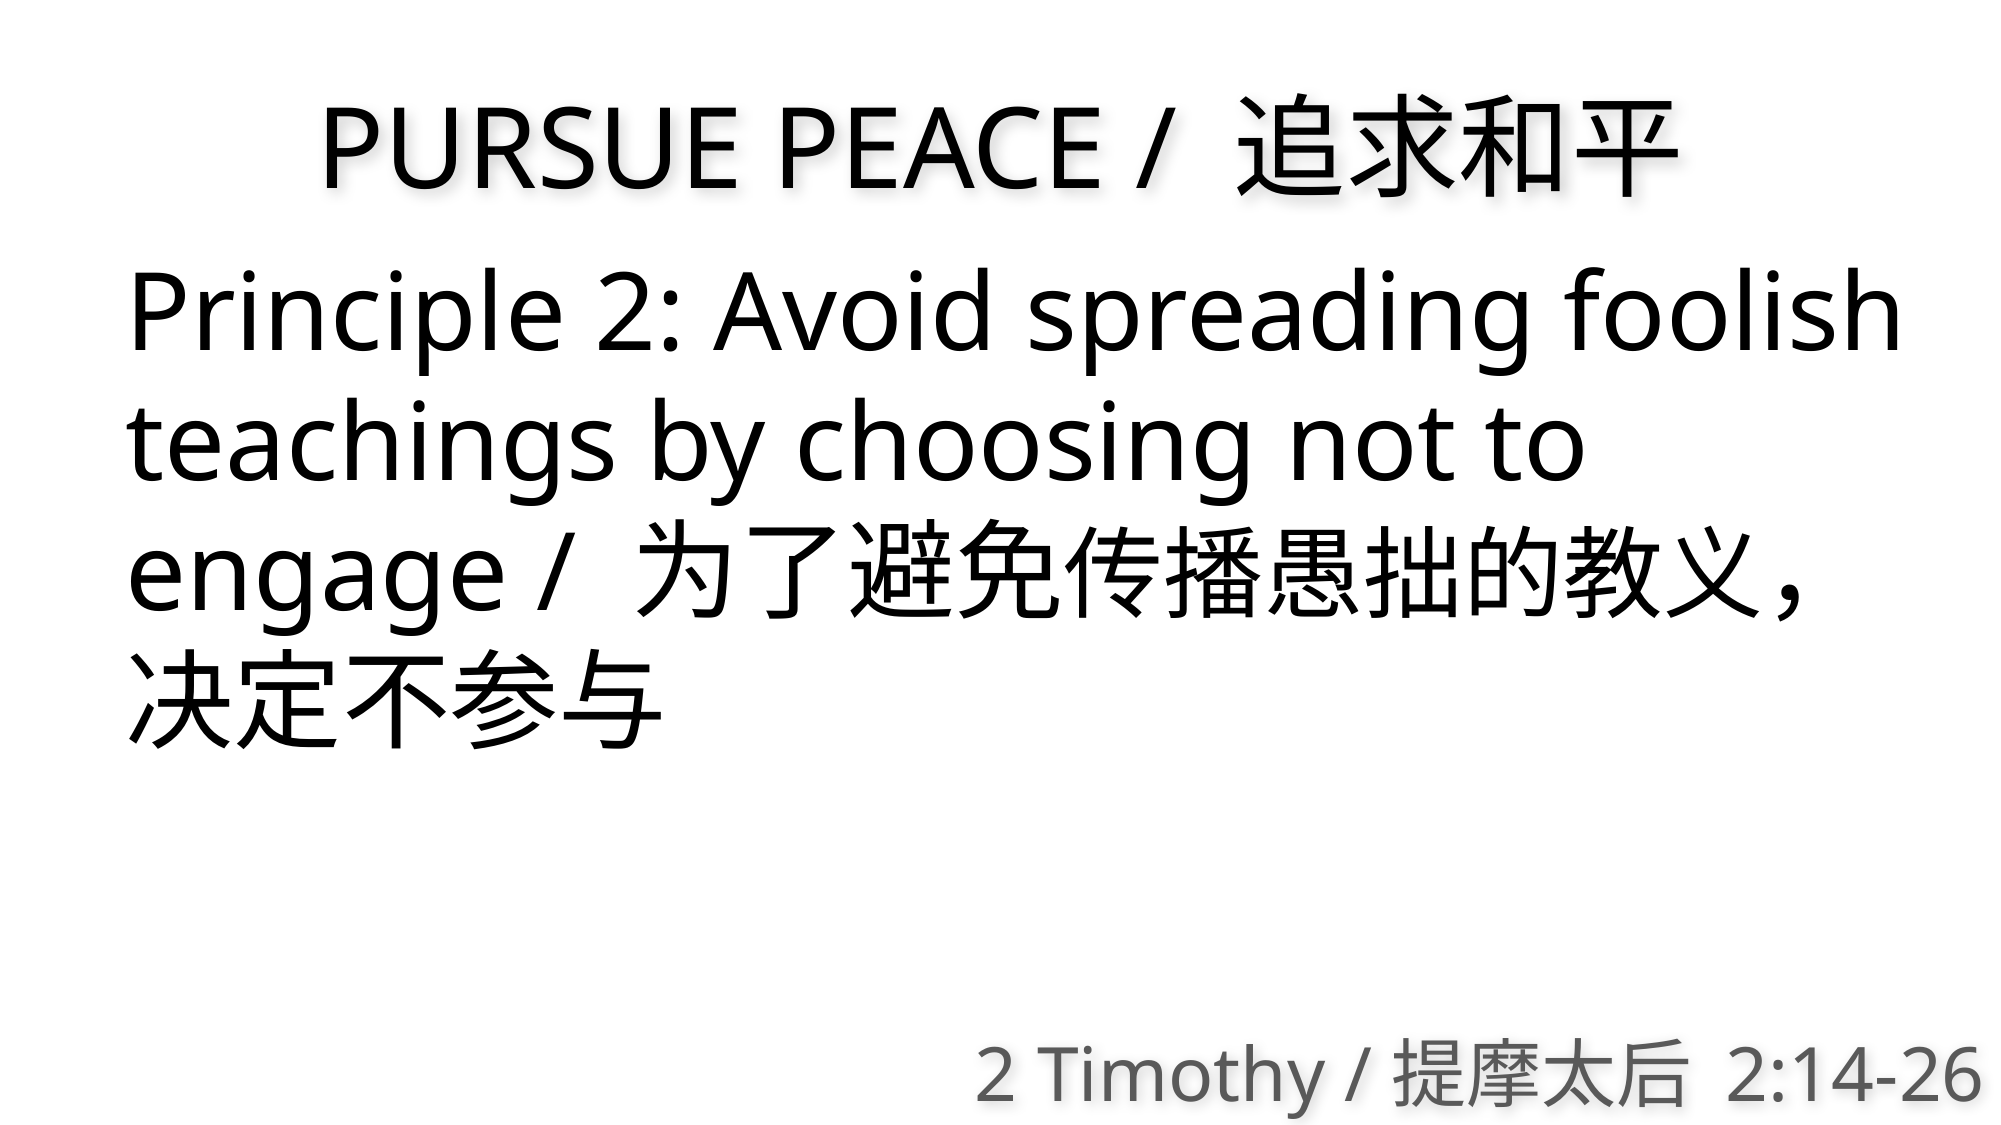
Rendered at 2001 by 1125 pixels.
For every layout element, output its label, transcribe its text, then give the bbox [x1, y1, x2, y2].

text_box Principle 2: Avoid spreading foolish teachings by choosing not to engage / 为了避免传播愚拙的教义，决定不参与 [110, 234, 1926, 770]
subtitle 2 Timothy /提摩太后 2:14-26 [500, 1029, 2000, 1125]
text_box PURSUE PEACE / 追求和平 [0, 68, 2000, 219]
